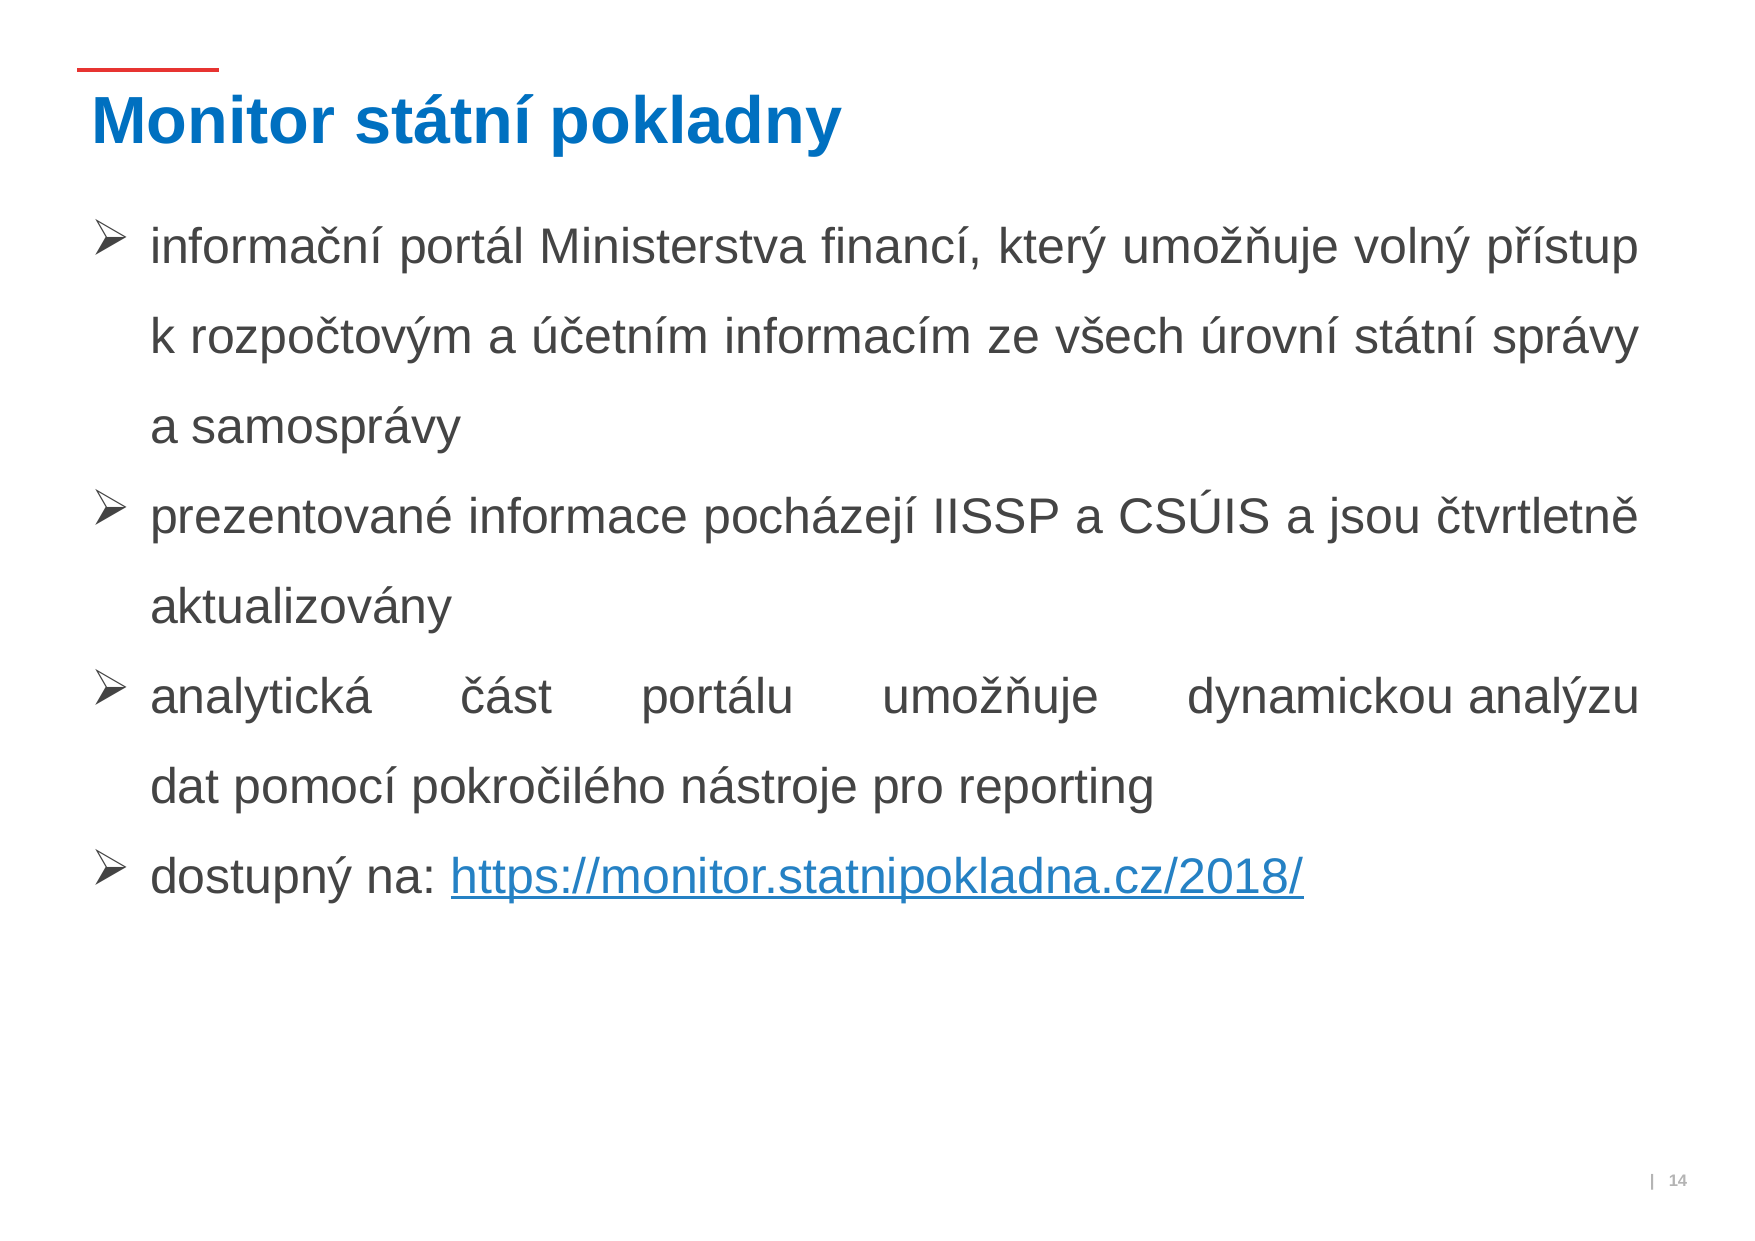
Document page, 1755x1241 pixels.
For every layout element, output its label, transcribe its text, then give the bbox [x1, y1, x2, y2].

title Monitor státní pokladny [62, 76, 1641, 180]
slide_number | 14 [1427, 1169, 1688, 1190]
list informační portál Ministerstva financí, který umožňuje volný přístup k rozpočtovým a účetním informacím ze všech úrovní státní správy a samosprávy prezentované informace pocházejí IISSP a CSÚIS a jsou čtvrtletně aktualizovány analytická část portálu umožňuje dynamickou analýzu dat pomocí pokročilého nástroje pro reporting dostupný na: https://monitor.statnipokladna.cz/2018/ [62, 183, 1641, 1117]
